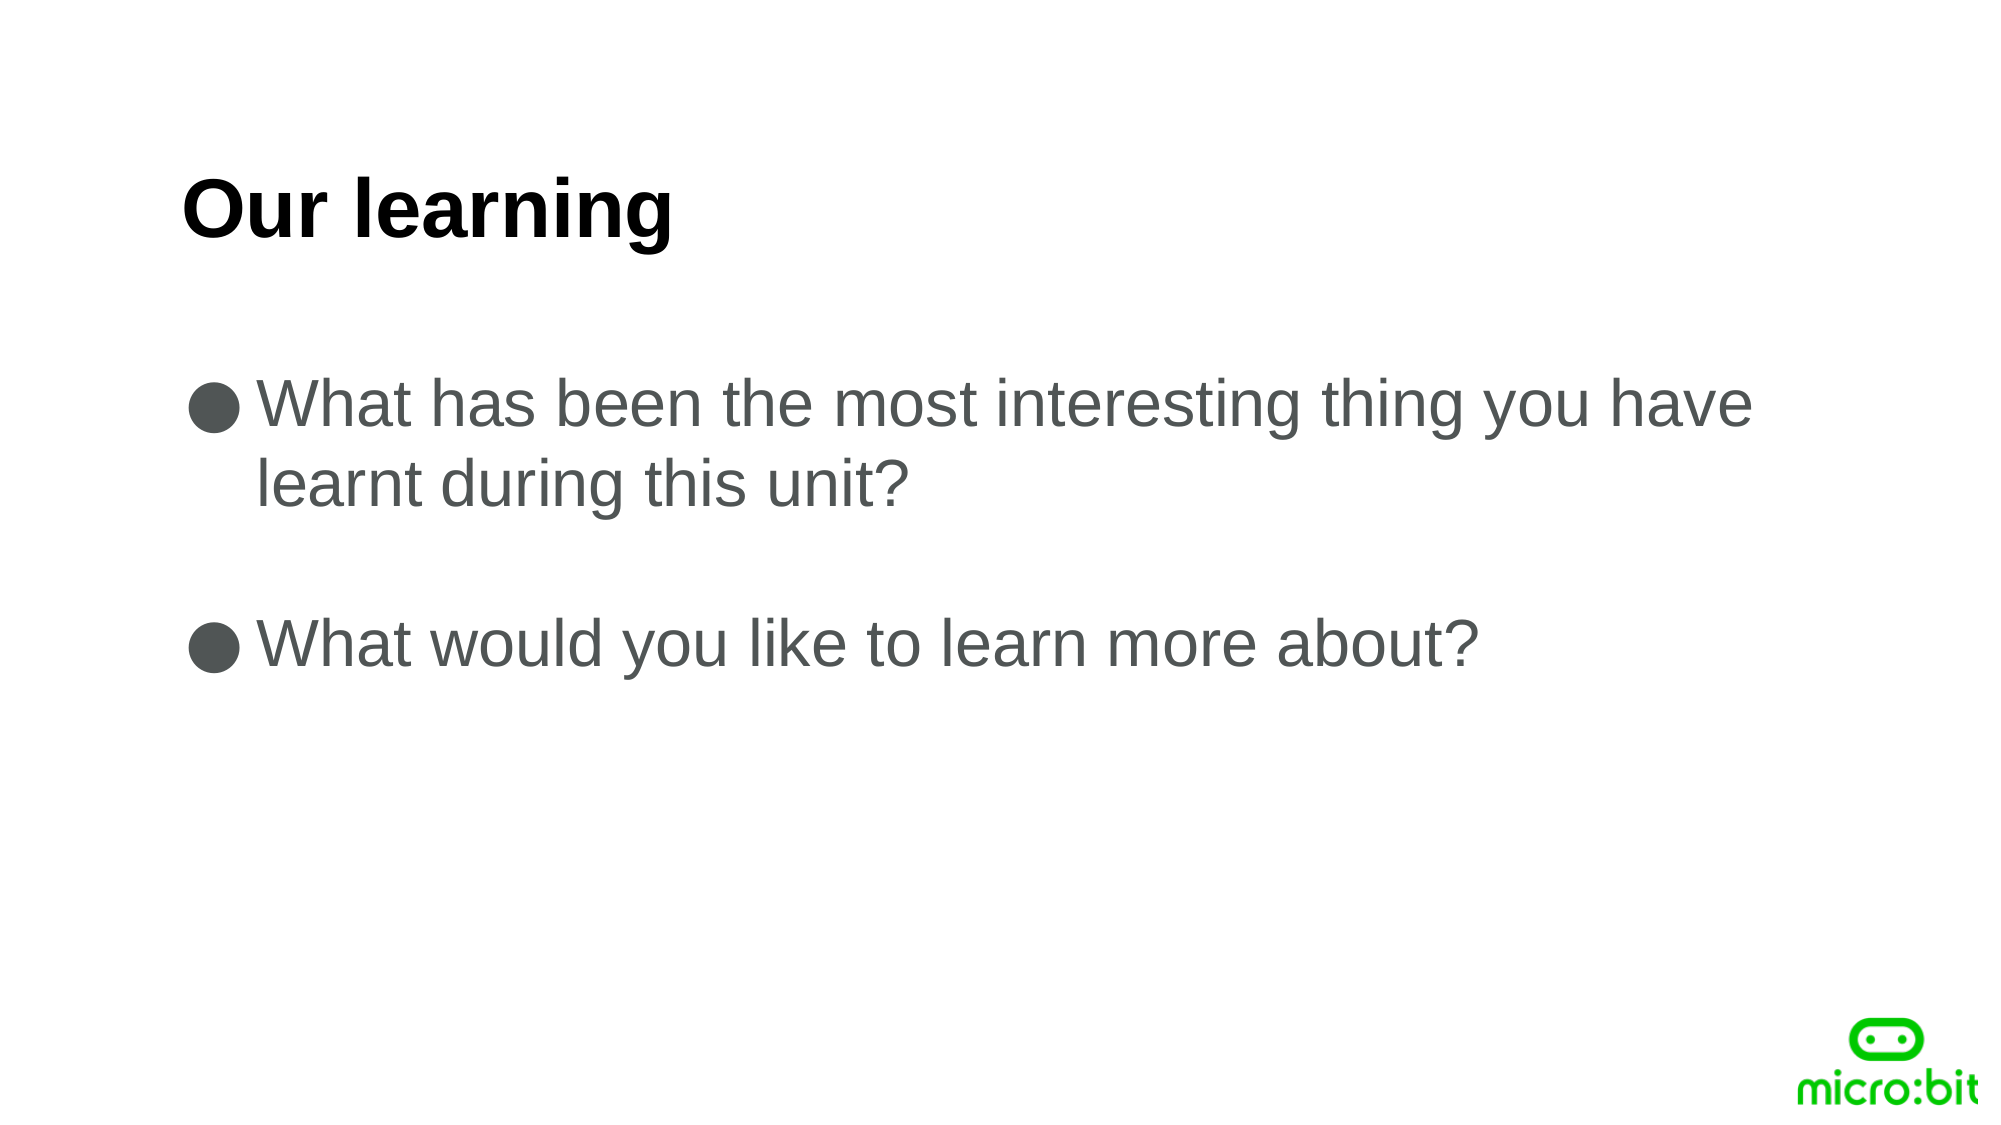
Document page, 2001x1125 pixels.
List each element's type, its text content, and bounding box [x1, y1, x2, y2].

picture [1797, 1017, 1978, 1106]
text_box Our learning What has been the most interesting thing you have learnt during this unit? What would you like to learn more about? [166, 60, 1918, 884]
